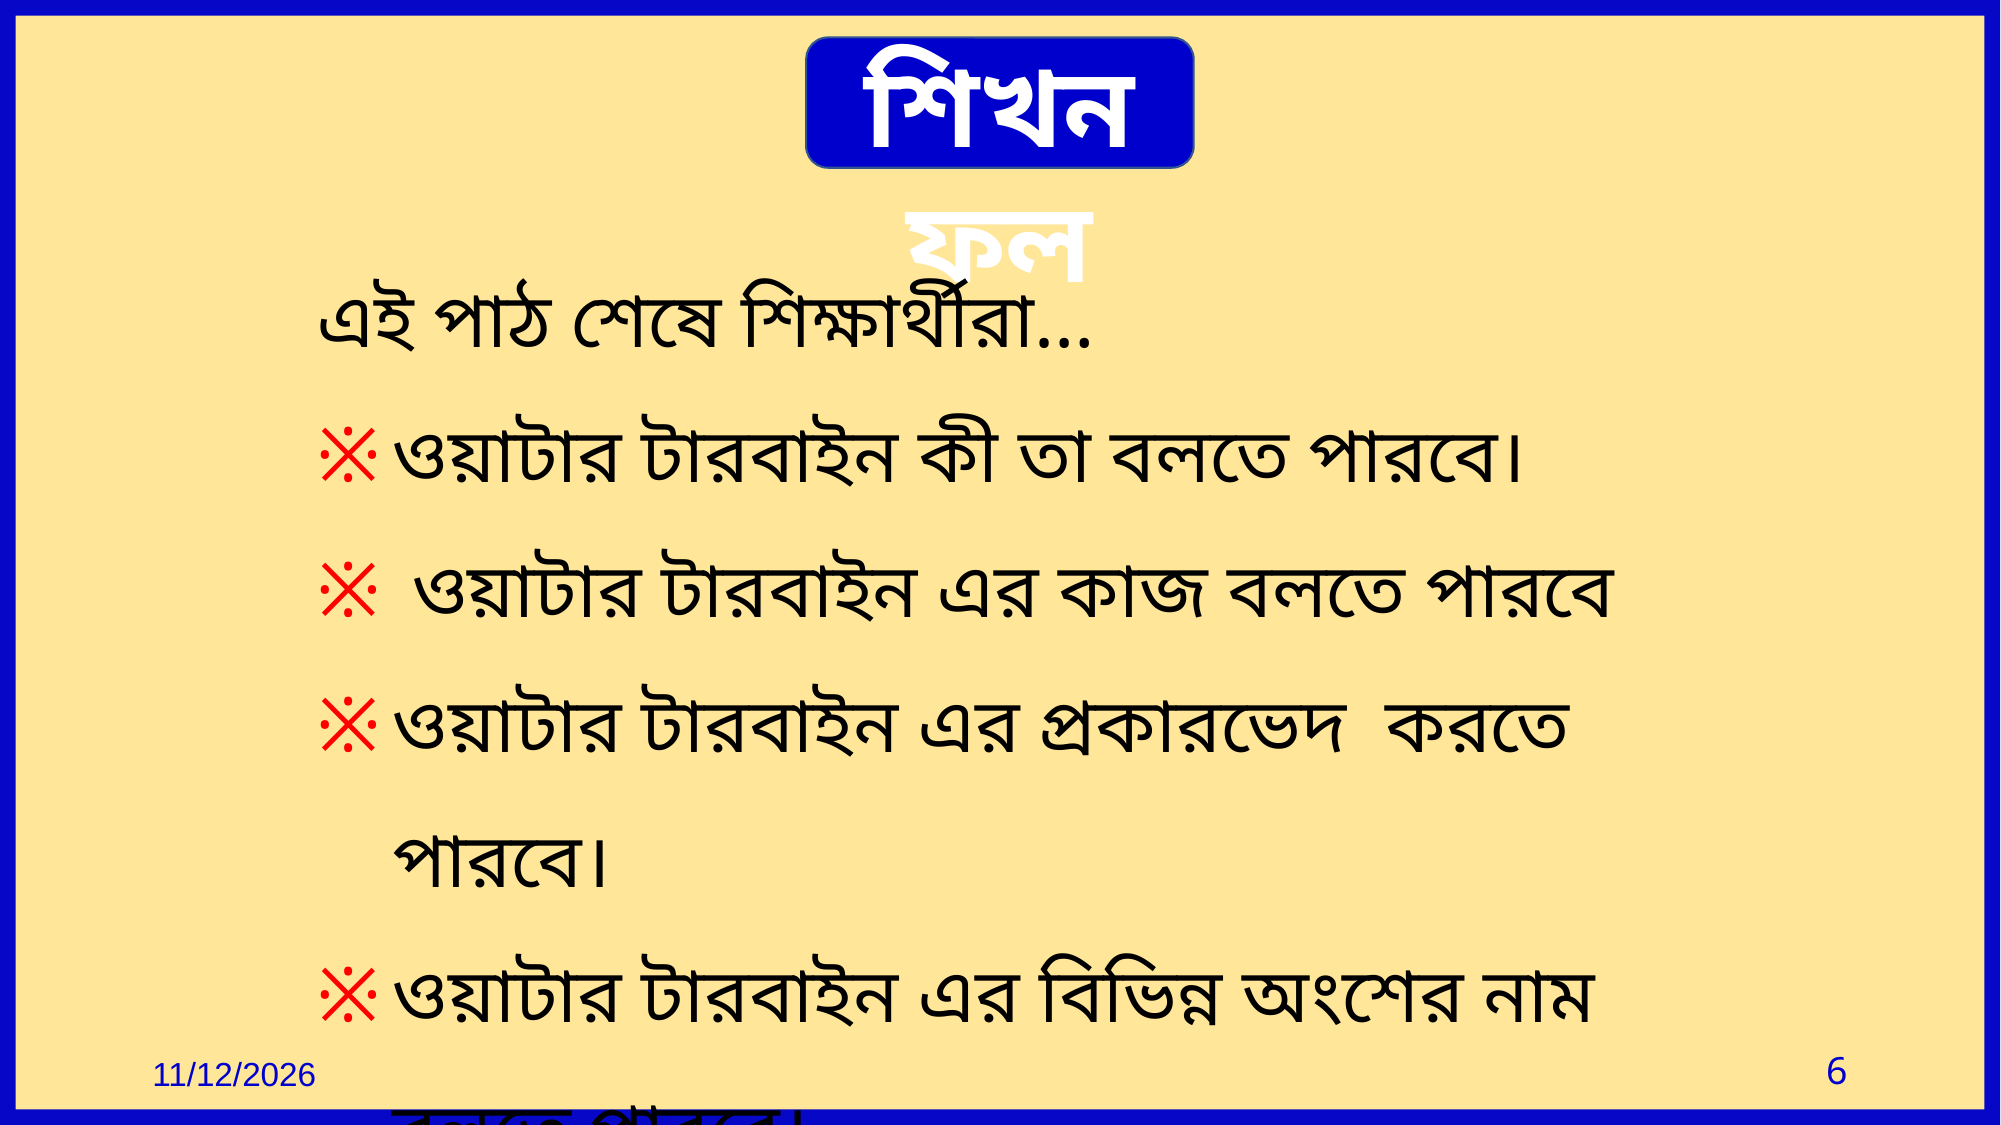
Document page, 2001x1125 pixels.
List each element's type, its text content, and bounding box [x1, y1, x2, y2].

text_box শিখনফল [805, 36, 1195, 169]
slide_number 28-Jul-21 [137, 1042, 303, 1103]
slide_number 6 [1697, 1042, 1863, 1103]
text_box এই পাঠ শেষে শিক্ষার্থীরা… ওয়াটার টারবাইন কী তা বলতে পারবে। ওয়াটার টারবাইন এর কাজ বলতে পারবে ওয়াটার টারবাইন এর প্রকারভেদ করতে পারবে। ওয়াটার টারবাইন এর বিভিন্ন অংশের নাম বলতে পারবে। [303, 219, 1697, 1125]
